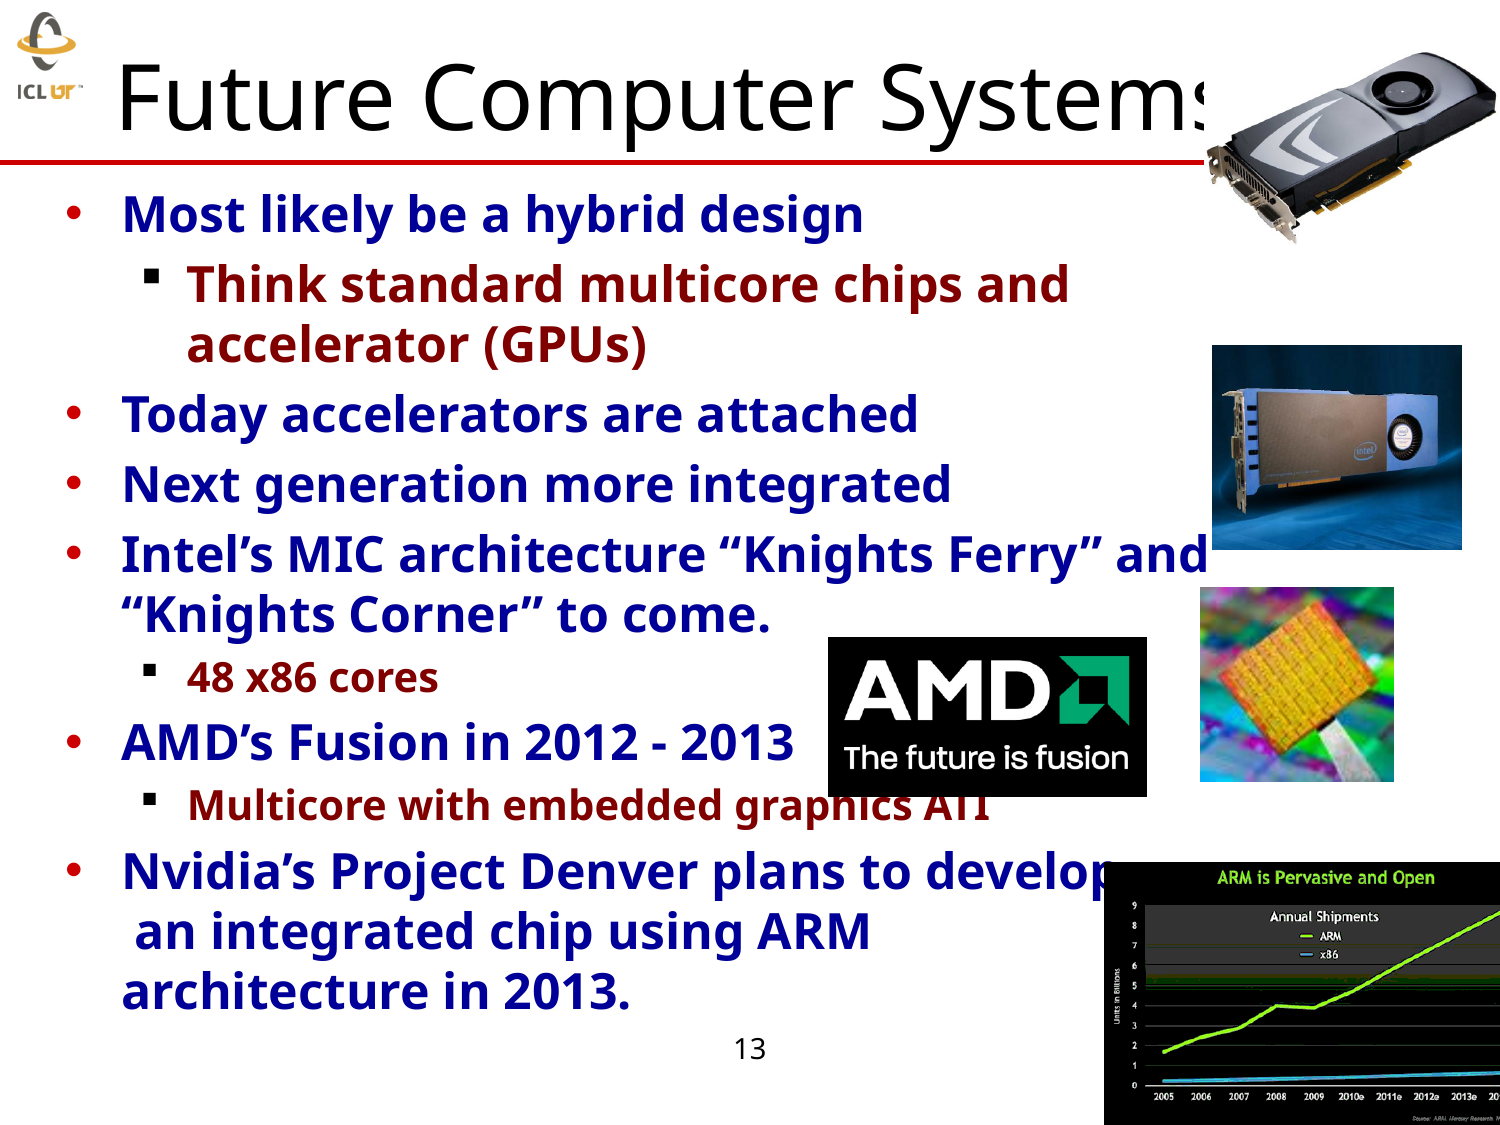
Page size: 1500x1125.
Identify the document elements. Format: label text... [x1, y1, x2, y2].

picture [1104, 862, 1500, 1125]
picture [1212, 344, 1462, 551]
picture [1203, 49, 1500, 248]
picture [1199, 587, 1394, 782]
picture [0, 0, 86, 113]
title Future Computer Systems [99, 0, 1376, 157]
slide_number 13 [512, 1012, 988, 1088]
picture [827, 637, 1148, 798]
list Most likely be a hybrid design Think standard multicore chips and accelerator (GPUs) Today accelerators are attached Next generation more integrated Intel’s MIC architecture “Knights Ferry” and “Knights Corner” to come. 48 x86 cores AMD’s Fusion in 2012 - 2013 Multicore with embedded graphics ATI Nvidia’s Project Denver plans to develop an integrated chip using ARM architecture in 2013. [49, 174, 1318, 851]
